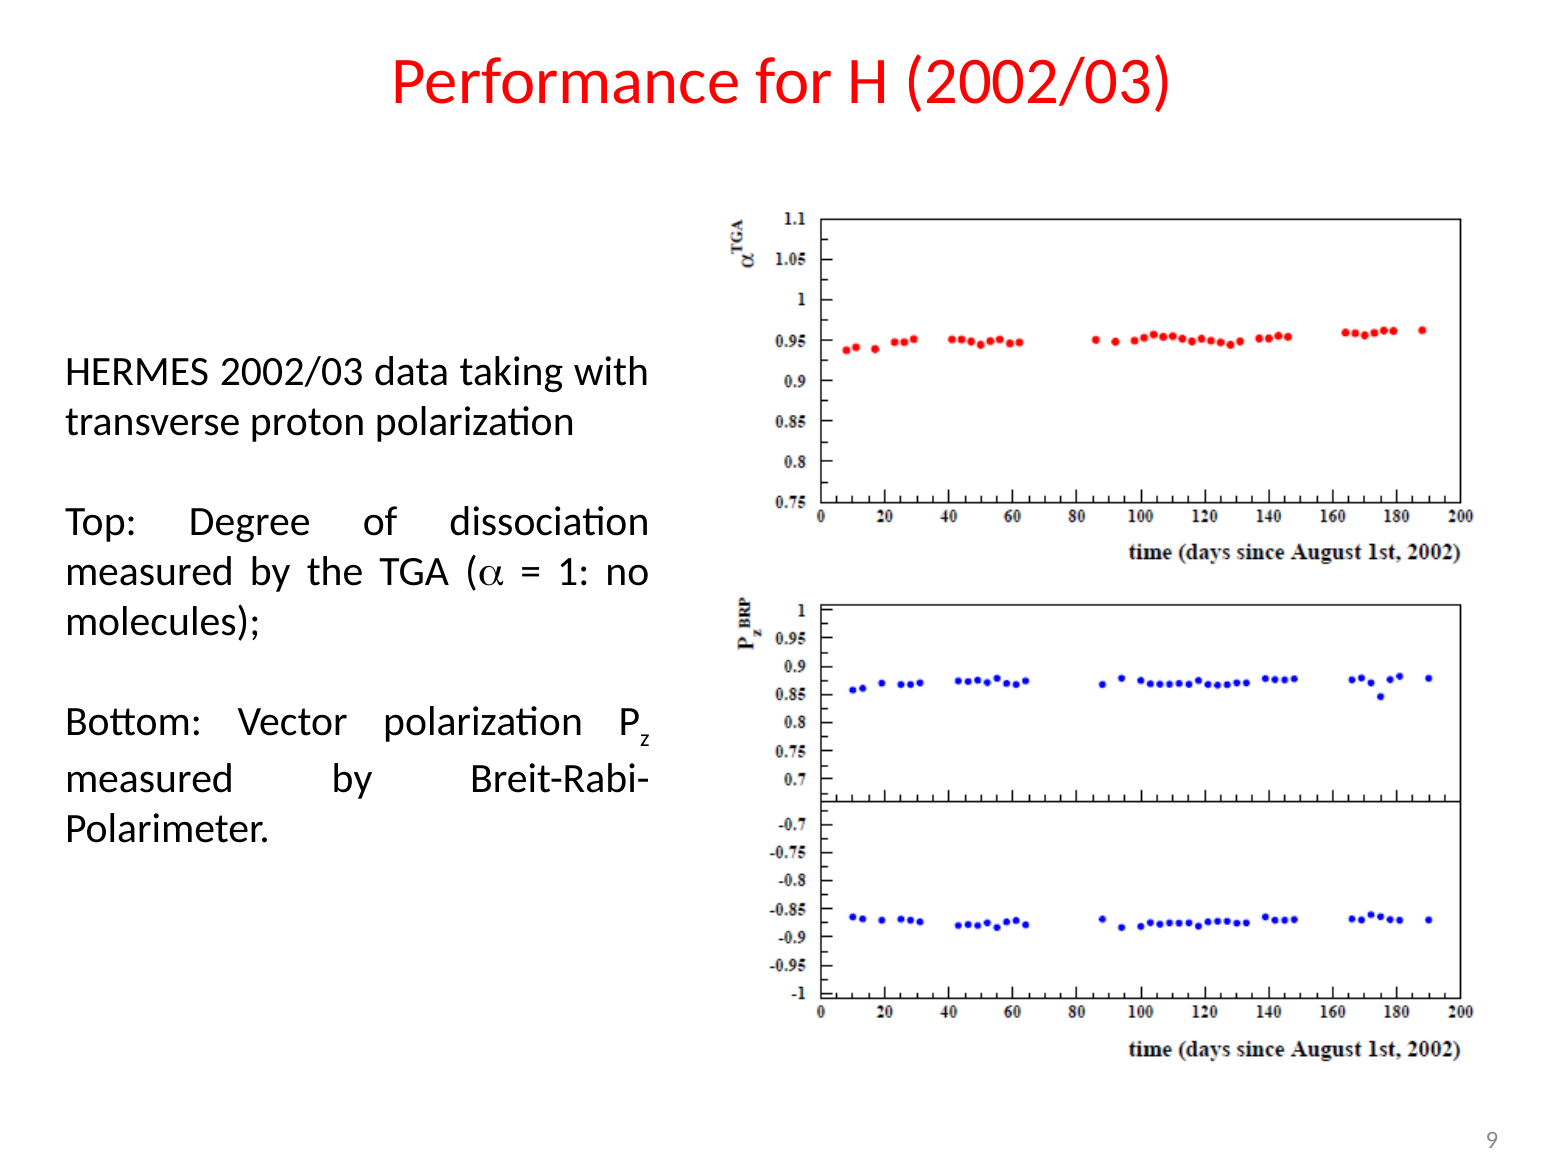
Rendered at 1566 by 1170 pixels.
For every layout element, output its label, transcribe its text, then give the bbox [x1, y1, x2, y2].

picture [696, 194, 1501, 1082]
text_box Performance for H (2002/03) [97, 29, 1468, 125]
slide_number 9 [1148, 1107, 1514, 1170]
text_box HERMES 2002/03 data taking with transverse proton polarization Top: Degree of dissociation measured by the TGA (a = 1: no molecules); Bottom: Vector polarization Pz measured by Breit-Rabi-Polarimeter. [50, 336, 665, 859]
